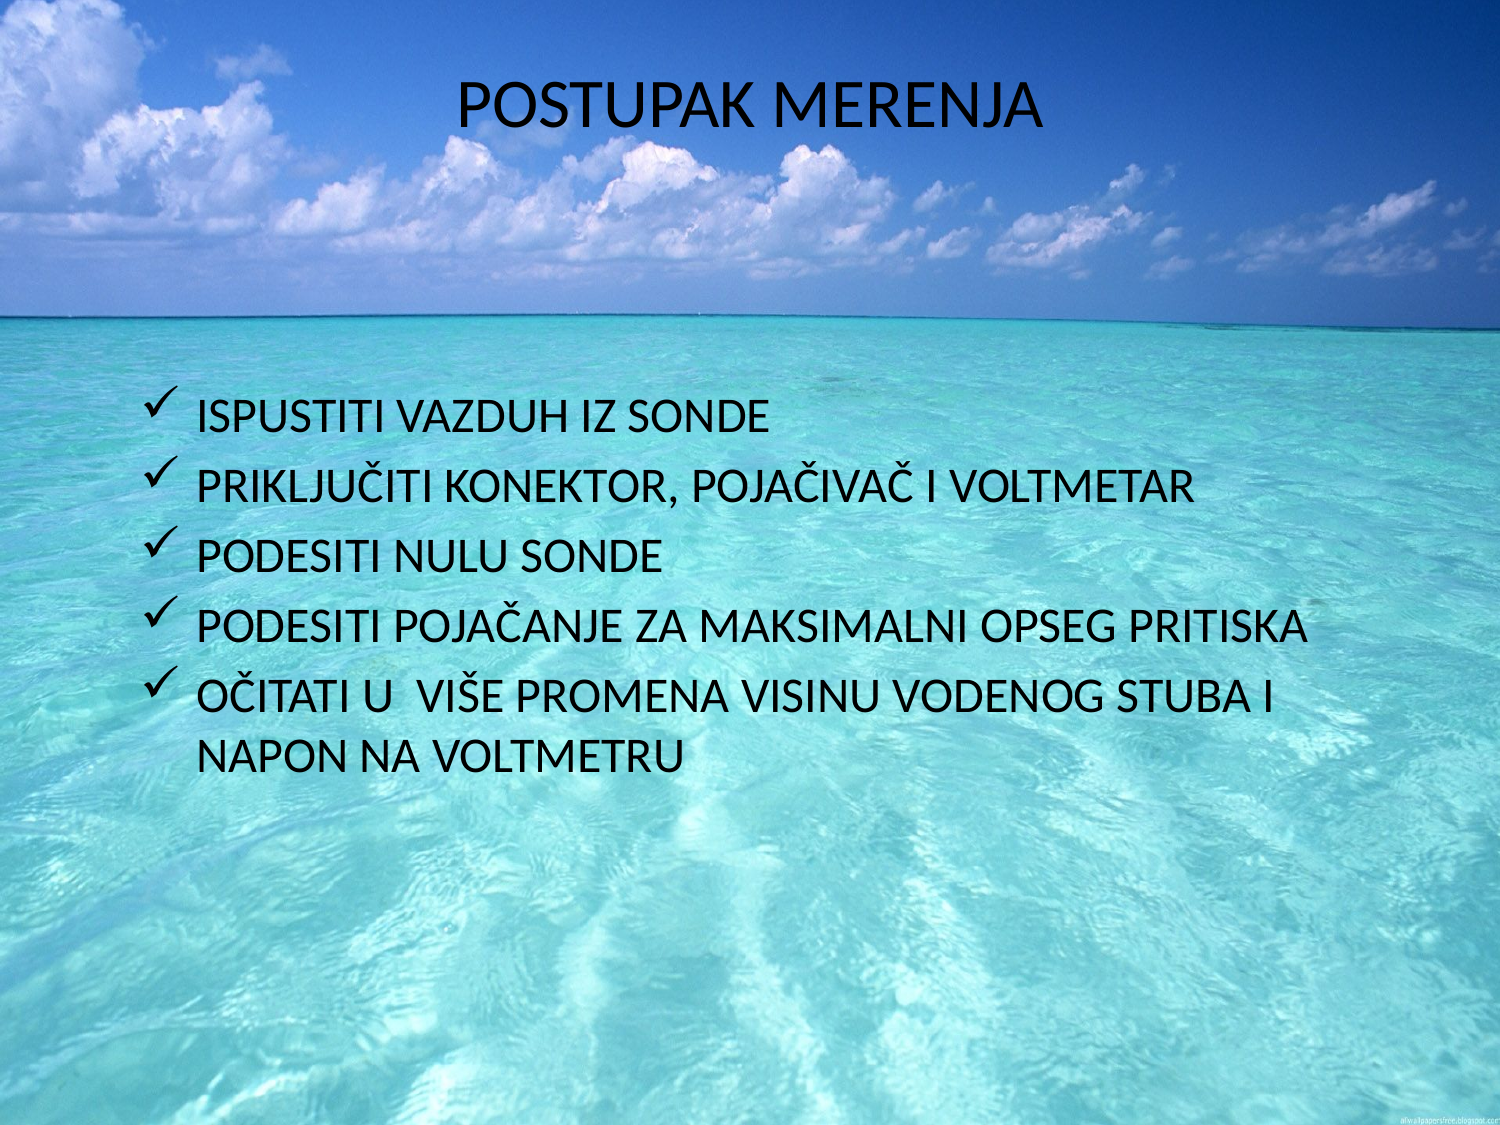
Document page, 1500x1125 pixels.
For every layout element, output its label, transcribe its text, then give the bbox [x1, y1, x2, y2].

picture [0, 0, 1500, 1125]
title POSTUPAK MERENJA [75, 50, 1425, 233]
list ISPUSTITI VAZDUH IZ SONDE PRIKLJUČITI KONEKTOR, POJAČIVAČ I VOLTMETAR PODESITI NULU SONDE PODESITI POJAČANJE ZA MAKSIMALNI OPSEG PRITISKA OČITATI U VIŠE PROMENA VISINU VODENOG STUBA I NAPON NA VOLTMETRU [125, 375, 1425, 1005]
